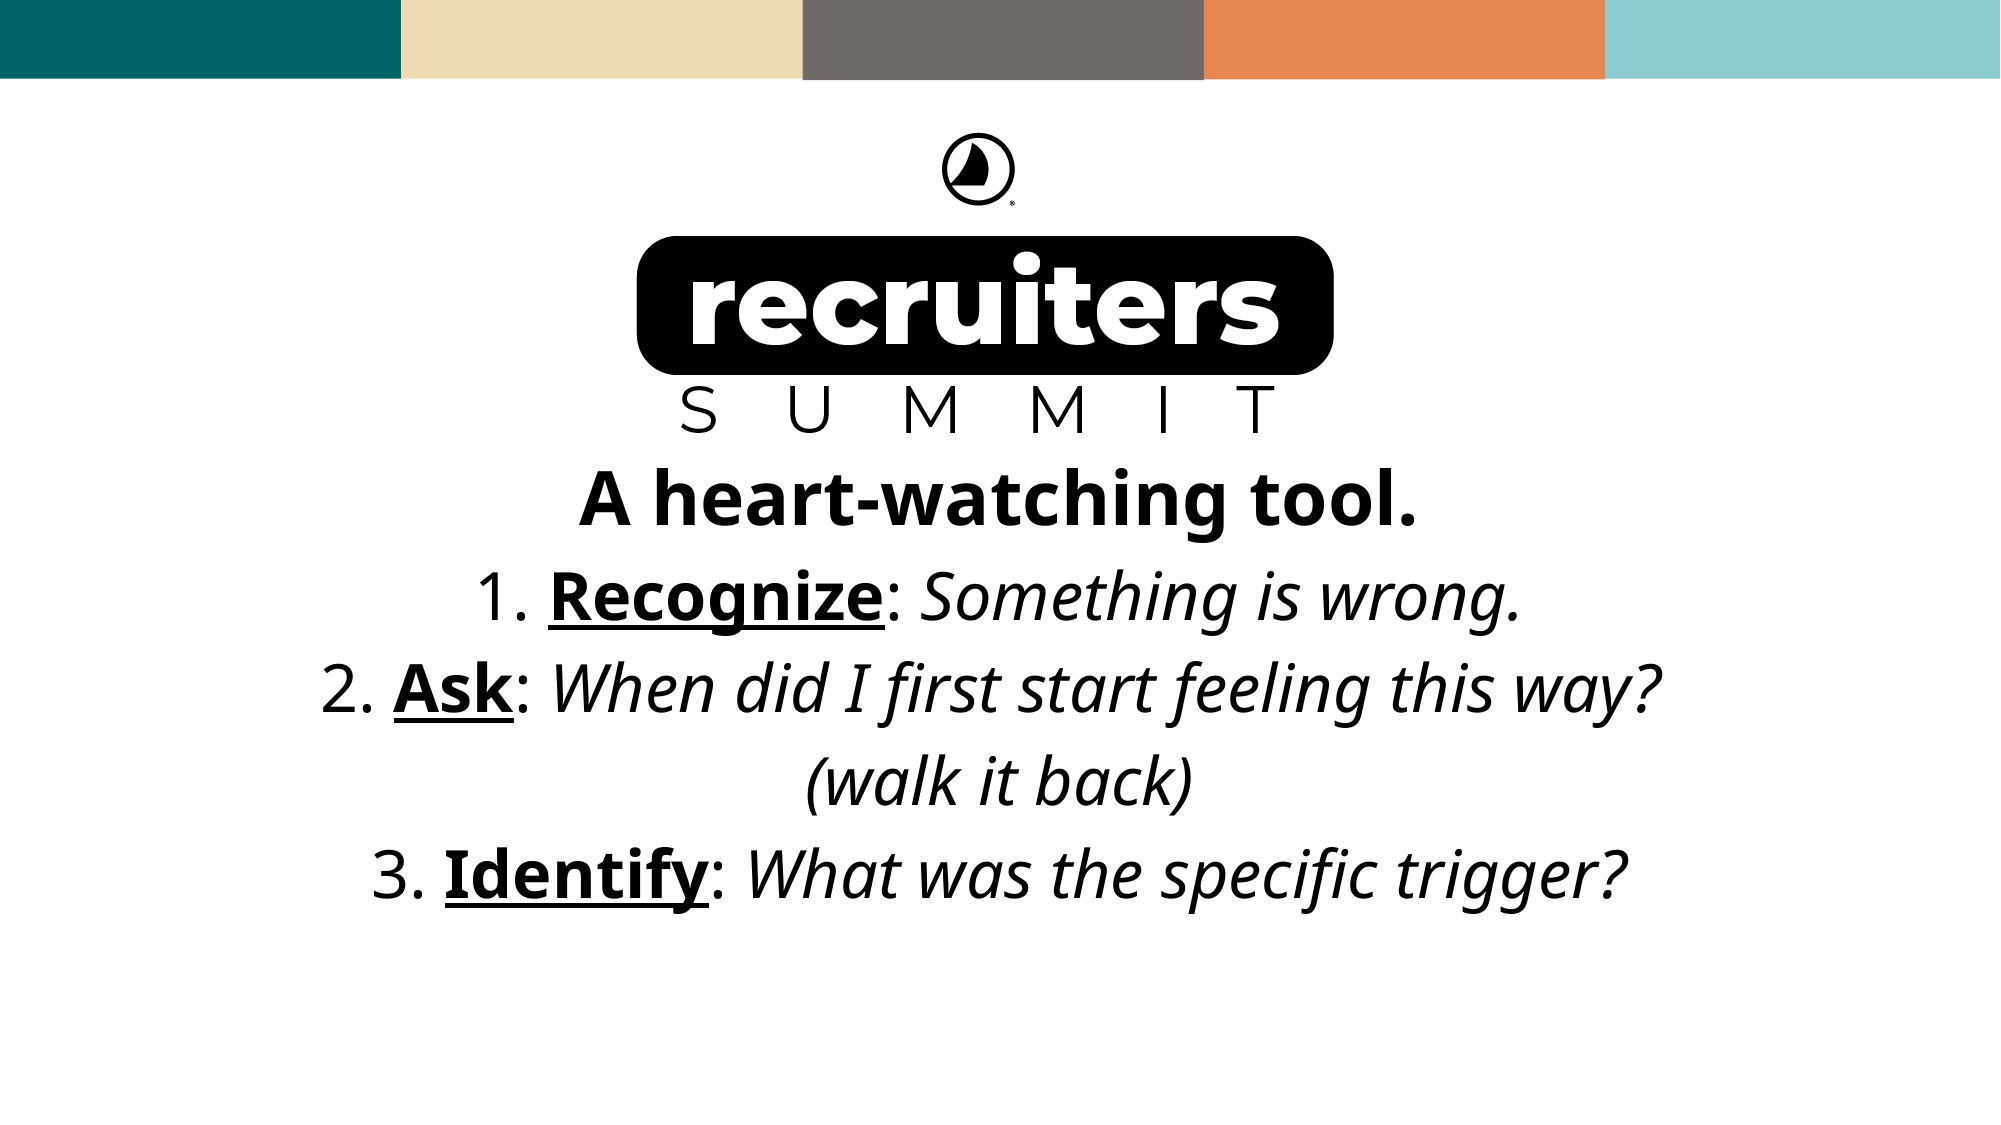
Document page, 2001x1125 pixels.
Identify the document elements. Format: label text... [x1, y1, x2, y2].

text_box [802, 0, 1203, 78]
text_box [0, 0, 400, 80]
text_box [1604, 0, 2000, 80]
list A heart-watching tool. 1. Recognize: Something is wrong. 2. Ask: When did I first start feeling this way? (walk it back) 3. Identify: What was the specific trigger? [137, 453, 1863, 1106]
text_box [1203, 0, 1604, 80]
picture [569, 78, 1401, 506]
text_box [400, 0, 802, 80]
